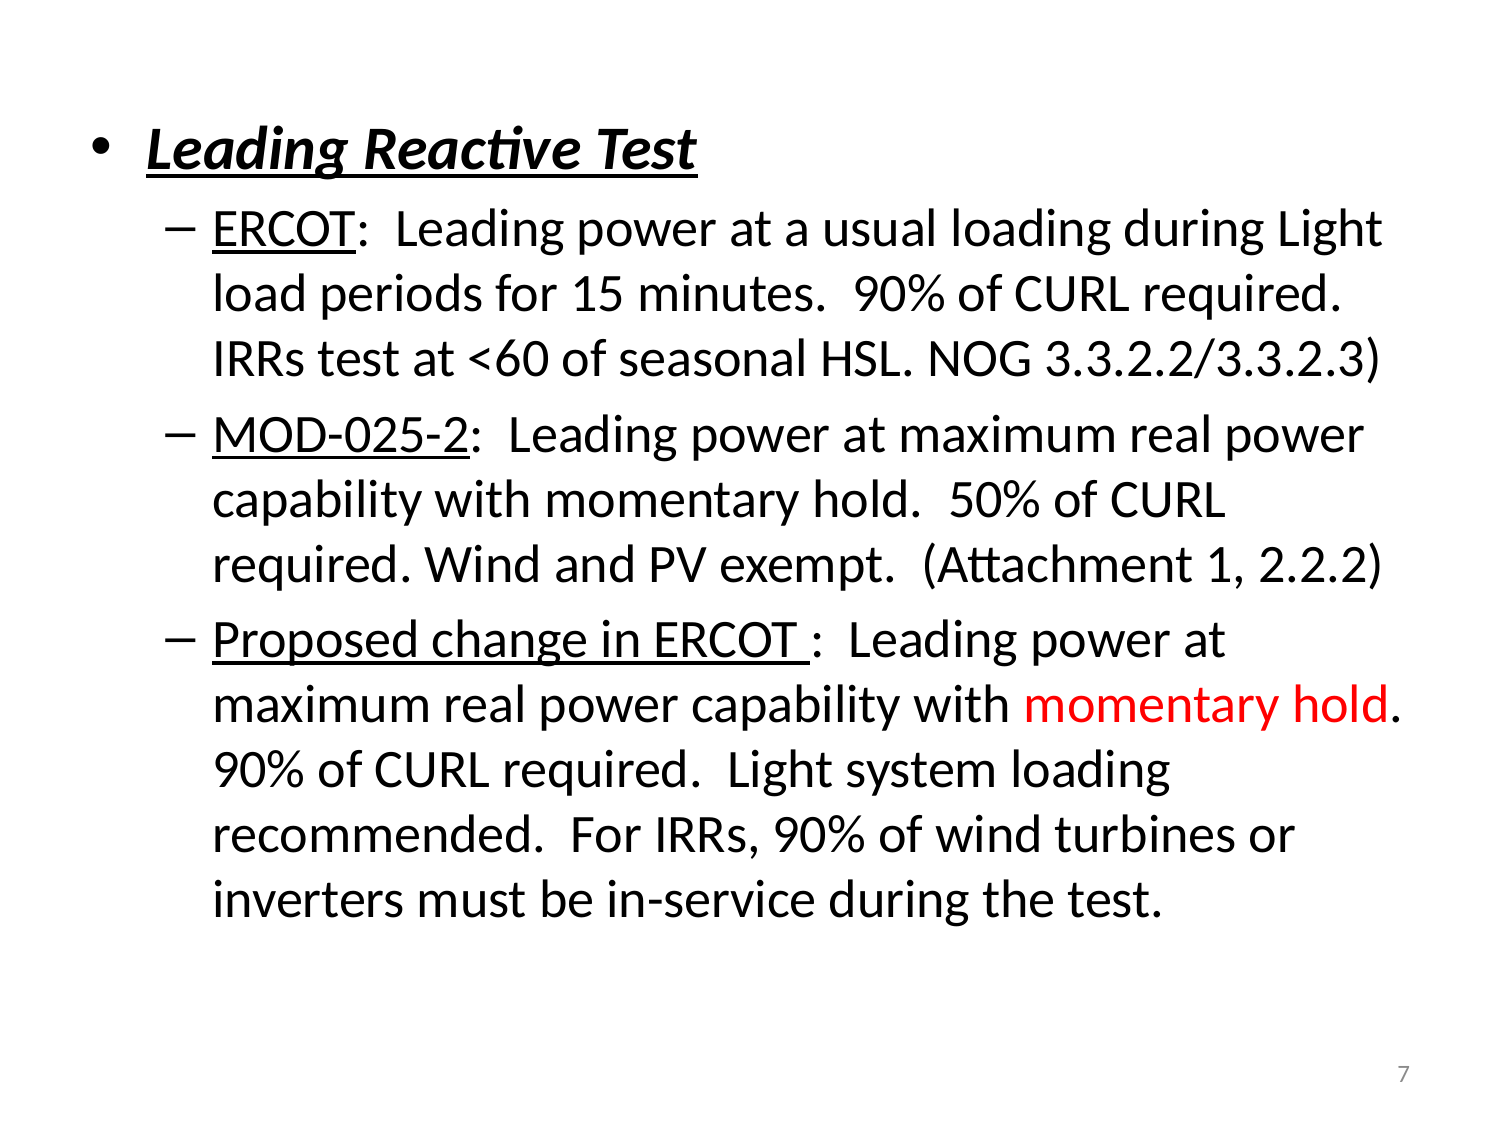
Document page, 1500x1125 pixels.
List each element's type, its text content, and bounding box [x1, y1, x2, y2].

slide_number 7 [1074, 1042, 1425, 1103]
list Leading Reactive Test ERCOT: Leading power at a usual loading during Light load periods for 15 minutes. 90% of CURL required. IRRs test at <60 of seasonal HSL. NOG 3.3.2.2/3.3.2.3) MOD-025-2: Leading power at maximum real power capability with momentary hold. 50% of CURL required. Wind and PV exempt. (Attachment 1, 2.2.2) Proposed change in ERCOT : Leading power at maximum real power capability with momentary hold. 90% of CURL required. Light system loading recommended. For IRRs, 90% of wind turbines or inverters must be in-service during the test. [75, 99, 1425, 1005]
